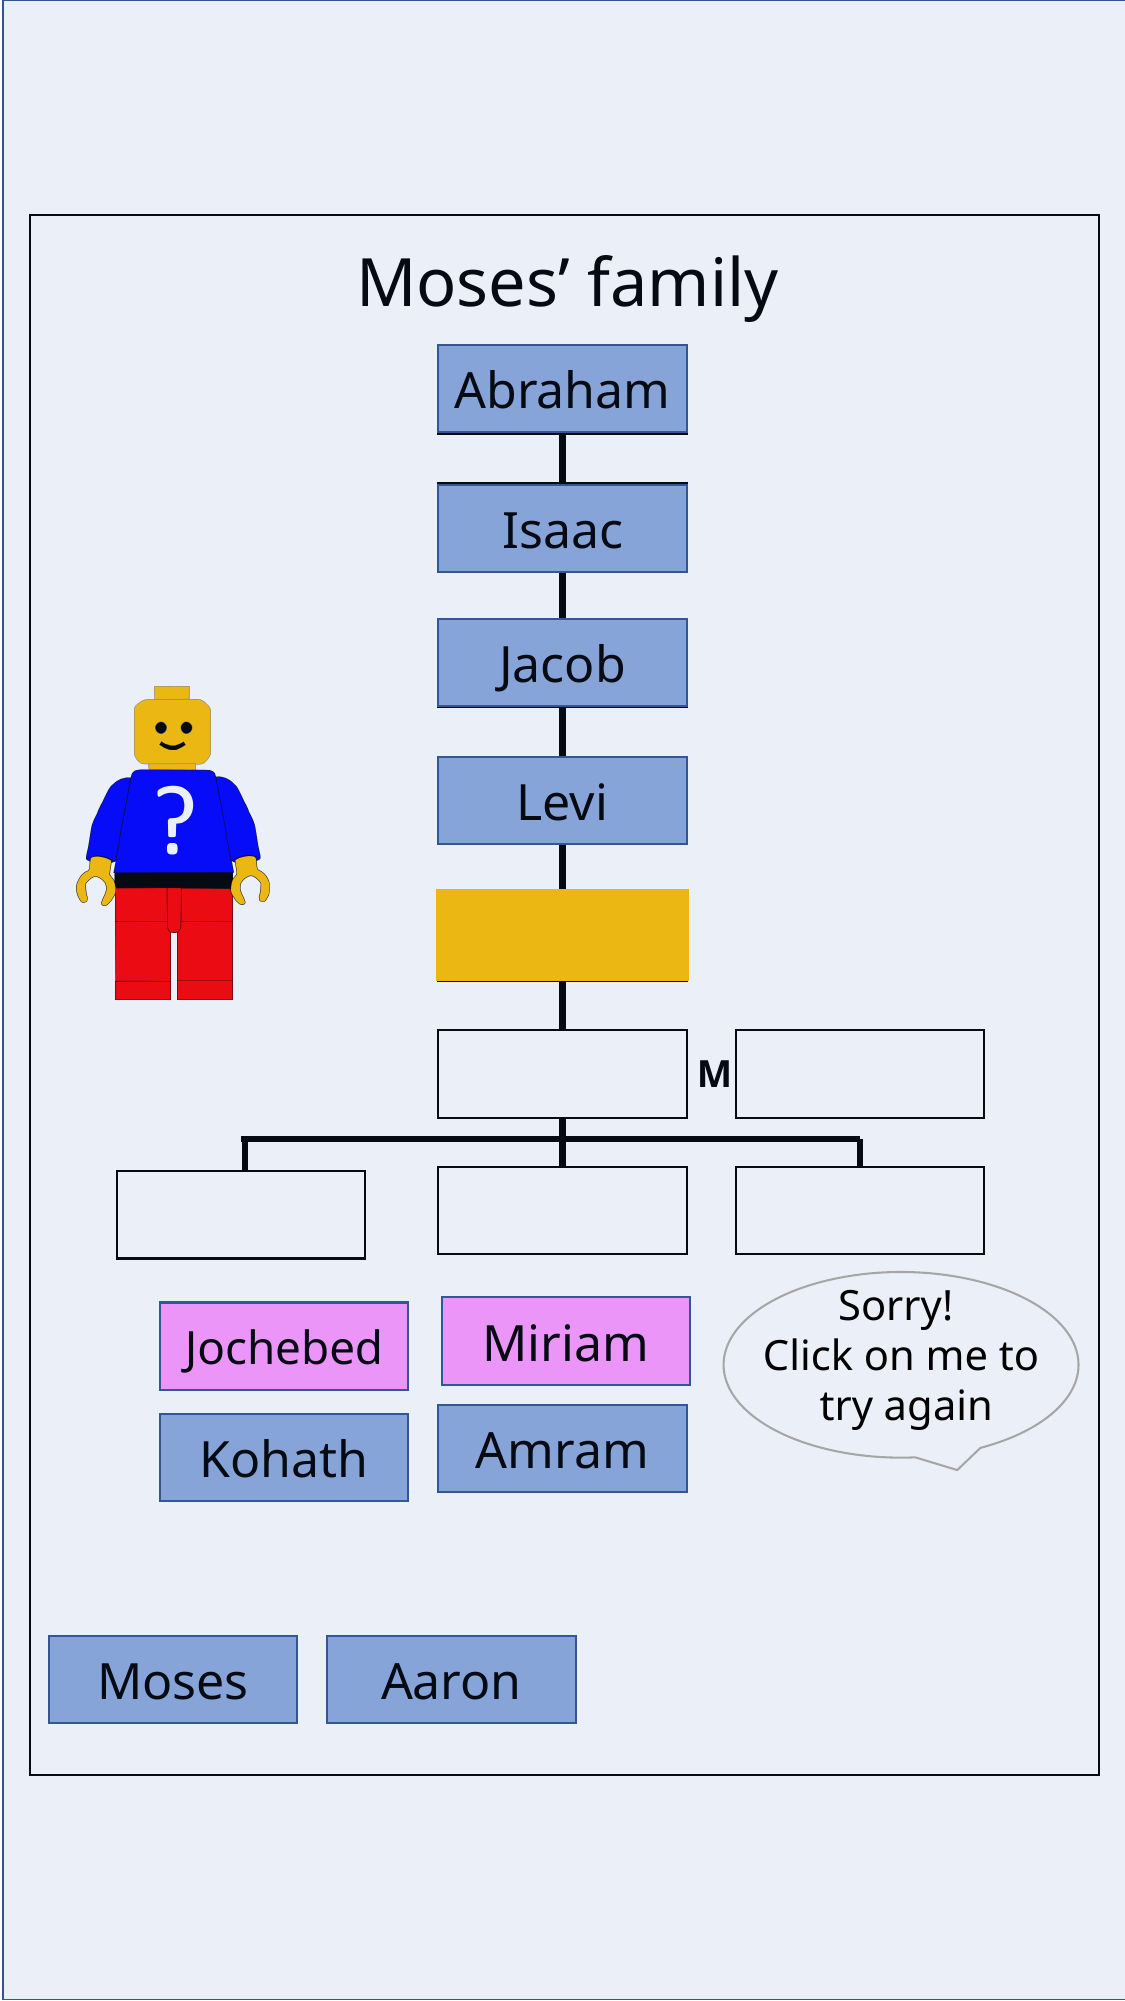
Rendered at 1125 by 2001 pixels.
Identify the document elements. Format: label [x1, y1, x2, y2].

text_box [723, 1271, 1079, 1473]
picture [76, 686, 270, 1001]
text_box [2, 0, 1125, 2000]
